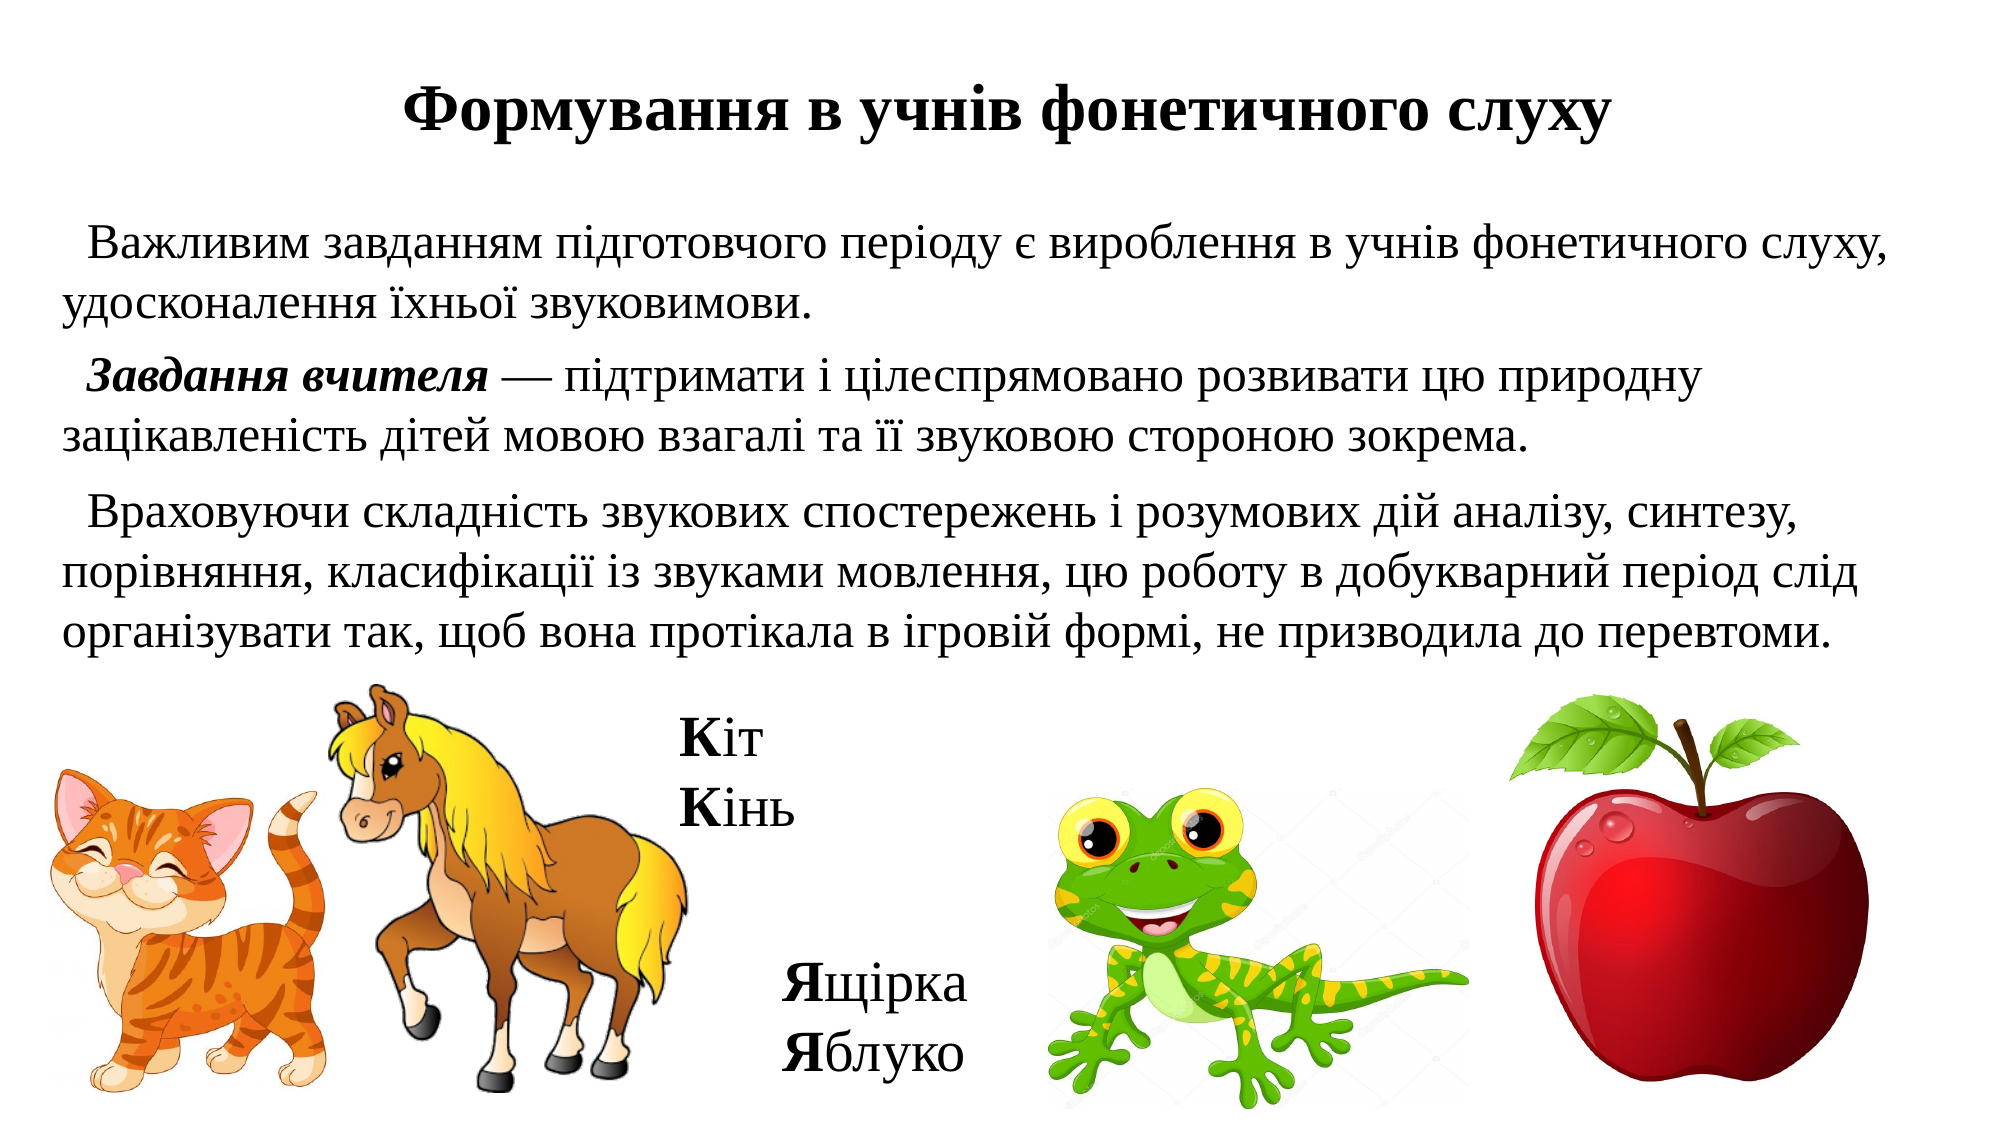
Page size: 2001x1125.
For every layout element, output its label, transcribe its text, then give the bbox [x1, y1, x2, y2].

text_box Завдання вчителя — підтримати і цілеспрямовано розвивати цю природну зацікавленість дітей мовою вза­галі та її звуковою стороною зокрема. [47, 333, 1959, 469]
picture [47, 684, 713, 1093]
picture [1048, 788, 1469, 1109]
text_box Формування в учнів фонетичного слуху [387, 56, 1630, 152]
text_box Кіт Кінь [713, 690, 826, 845]
text_box Враховуючи складність звукових спостережень і розу­мових дій аналізу, синтезу, порівняння, класифікації із звуками мовлення, цю роботу в добукварний період слід організувати так, щоб вона протікала в ігровій формі, не призводила до перевтоми. [47, 470, 1918, 665]
text_box Ящірка Яблуко [768, 936, 1036, 1091]
picture [1491, 690, 1886, 1085]
text_box Важливим завданням підготовчого періоду є вироблення в учнів фонетичного слуху, удосконалення їхньої звуковимови. [47, 201, 2000, 396]
